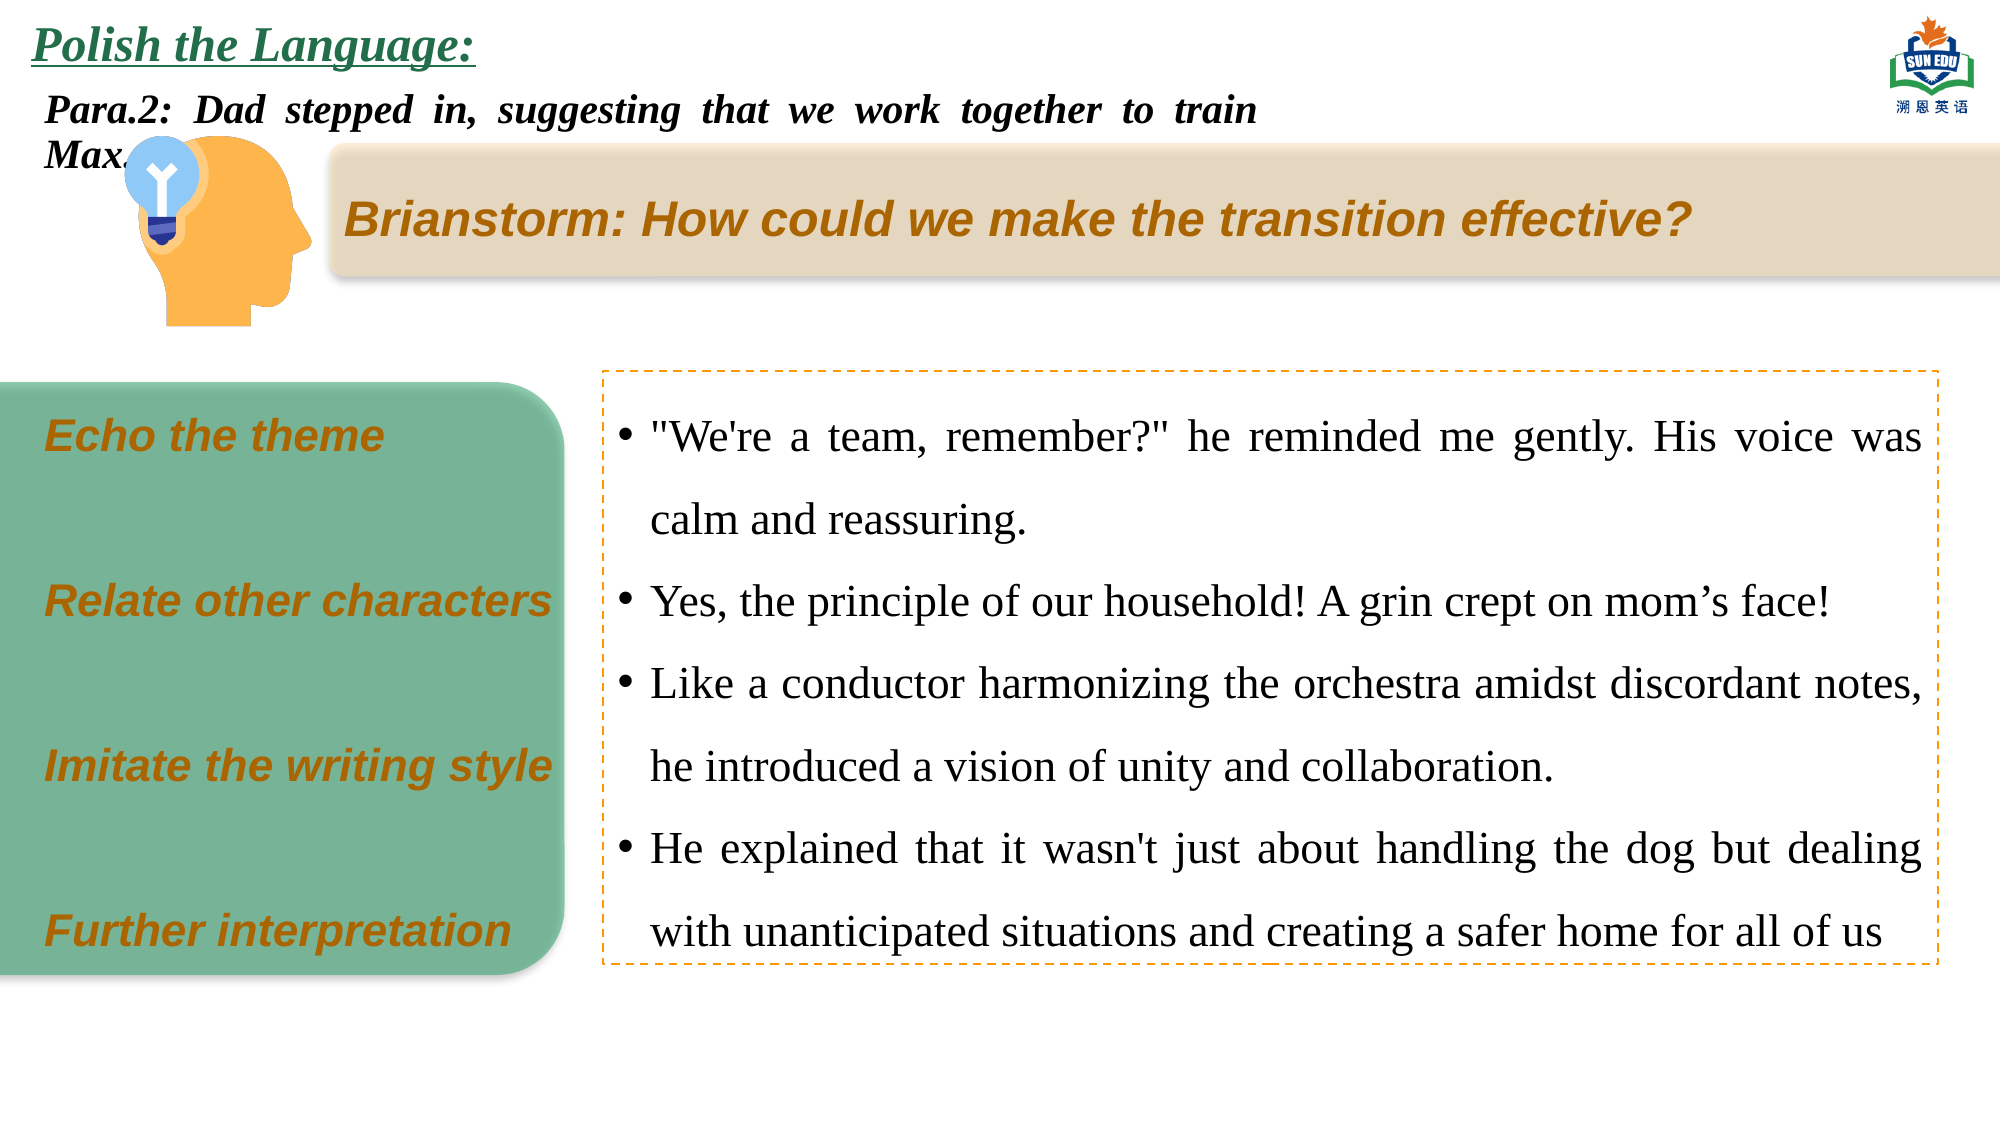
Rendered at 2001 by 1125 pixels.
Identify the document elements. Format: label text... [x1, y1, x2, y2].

text_box [0, 381, 536, 977]
text_box Para.2: Dad stepped in, suggesting that we work together to train Max. [29, 79, 1274, 141]
text_box Polish the Language: [16, 4, 524, 79]
picture [106, 117, 330, 345]
text_box Echo the theme Relate other characters Imitate the writing style Further interpretation [29, 370, 578, 964]
text_box "We're a team, remember?" he reminded me gently. His voice was calm and reassuring. Yes, the principle of our household! A grin crept on mom’s face! Like a conductor harmonizing the orchestra amidst discordant notes, he introduced a vision of unity and collaboration. He explained that it wasn't just about handling the dog but dealing with unanticipated situations and creating a safer home for all of us [602, 370, 1939, 964]
picture [1882, 13, 1983, 119]
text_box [330, 143, 2000, 287]
